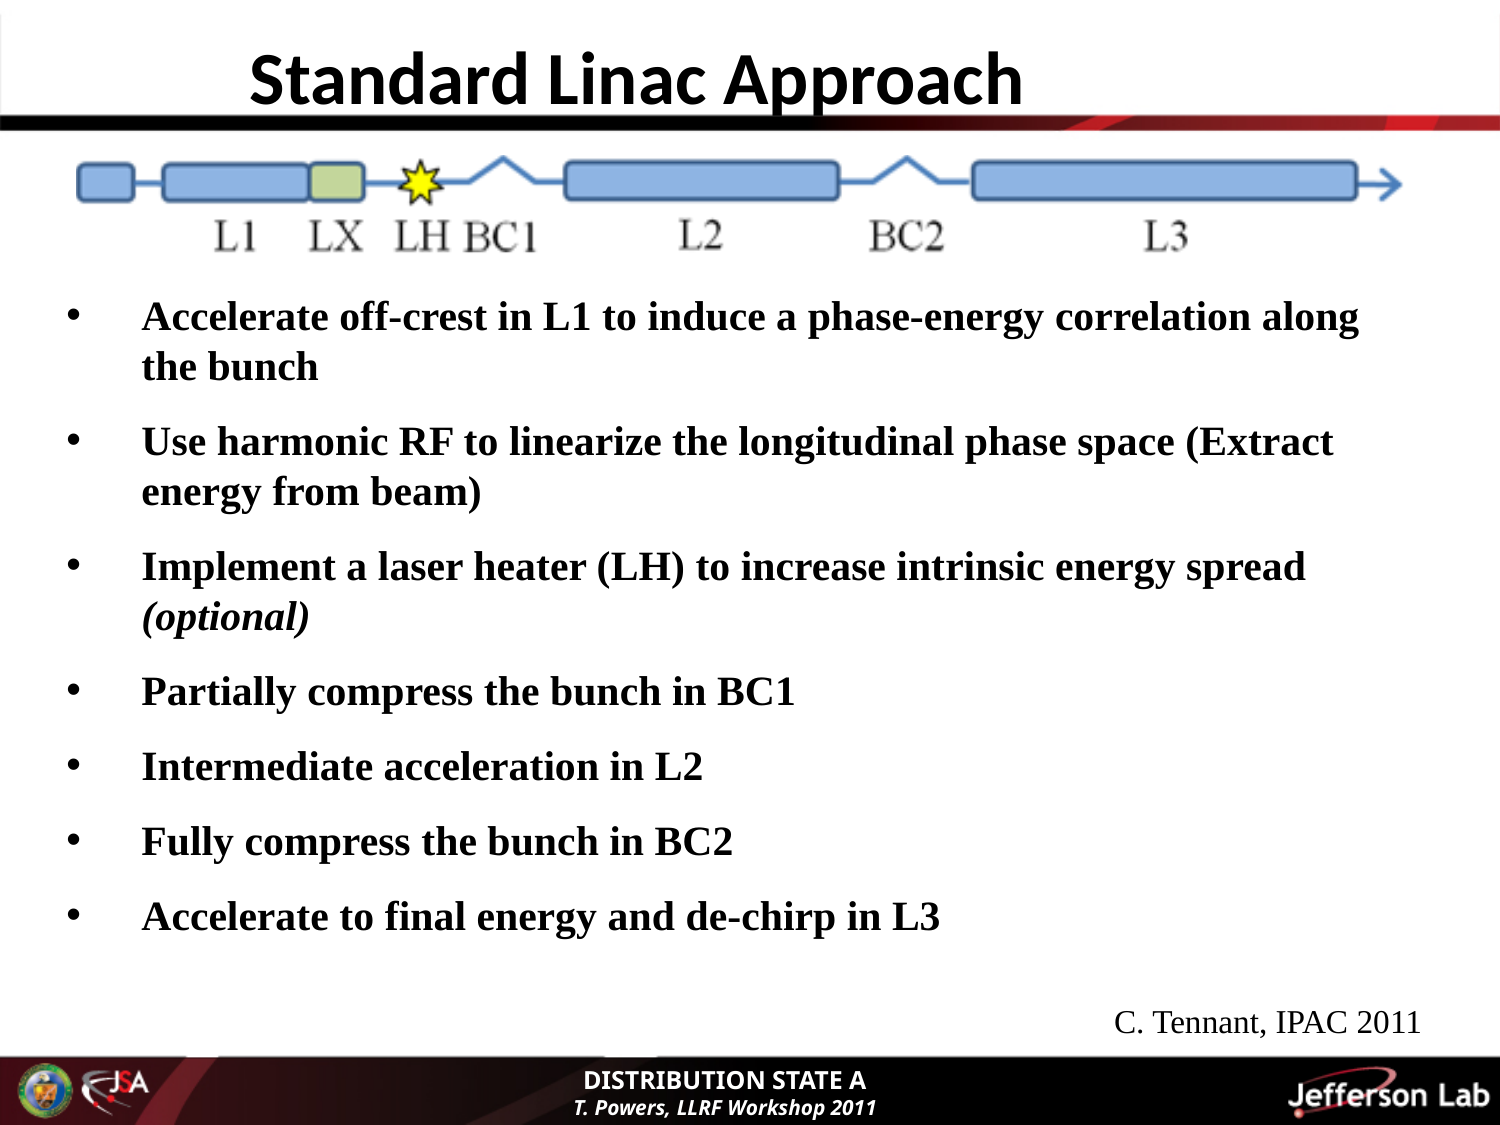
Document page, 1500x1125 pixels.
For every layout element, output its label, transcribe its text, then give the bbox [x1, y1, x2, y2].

text_box [91, 436, 410, 487]
text_box Accelerate off-crest in L1 to induce a phase-energy correlation along the bunch Use harmonic RF to linearize the longitudinal phase space (Extract energy from beam) Implement a laser heater (LH) to increase intrinsic energy spread (optional) Partially compress the bunch in BC1 Intermediate acceleration in L2 Fully compress the bunch in BC2 Accelerate to final energy and de-chirp in L3 [51, 281, 1435, 1022]
picture [0, 0, 1500, 1125]
text_box C. Tennant, IPAC 2011 [1054, 993, 1483, 1048]
title Standard Linac Approach [0, 0, 1276, 151]
